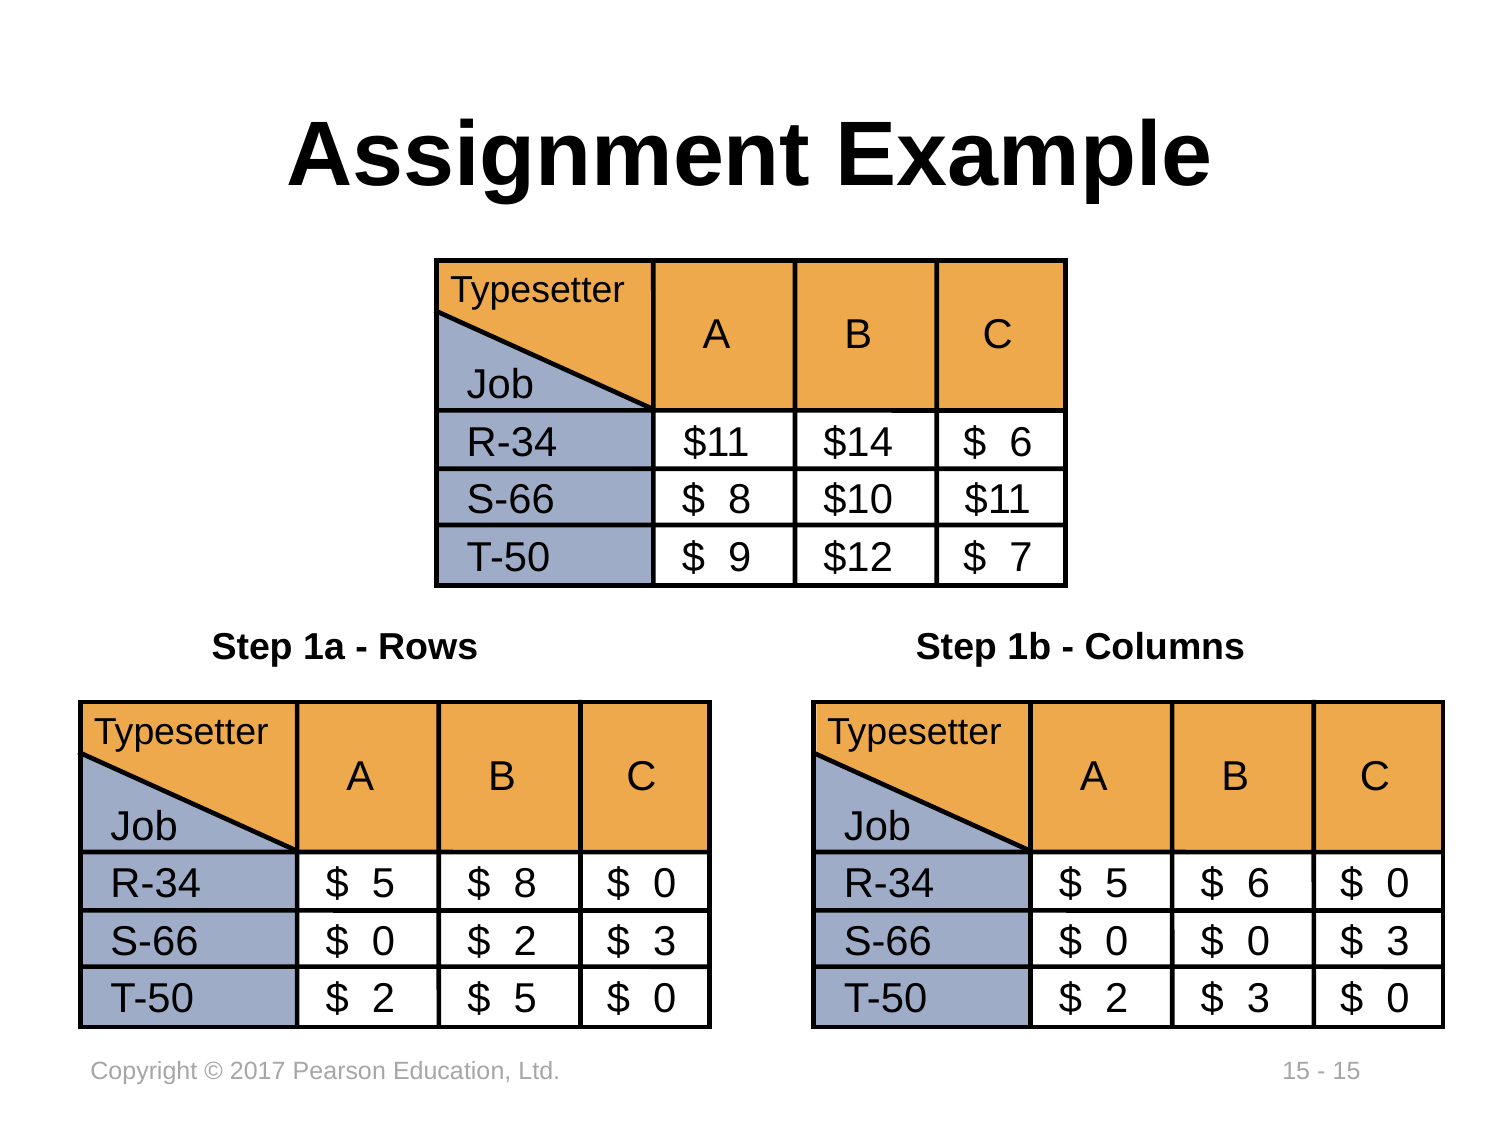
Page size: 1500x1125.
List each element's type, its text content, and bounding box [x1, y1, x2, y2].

title Assignment Example [112, 83, 1388, 236]
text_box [810, 614, 1446, 1031]
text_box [77, 614, 712, 1031]
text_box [433, 257, 1067, 589]
